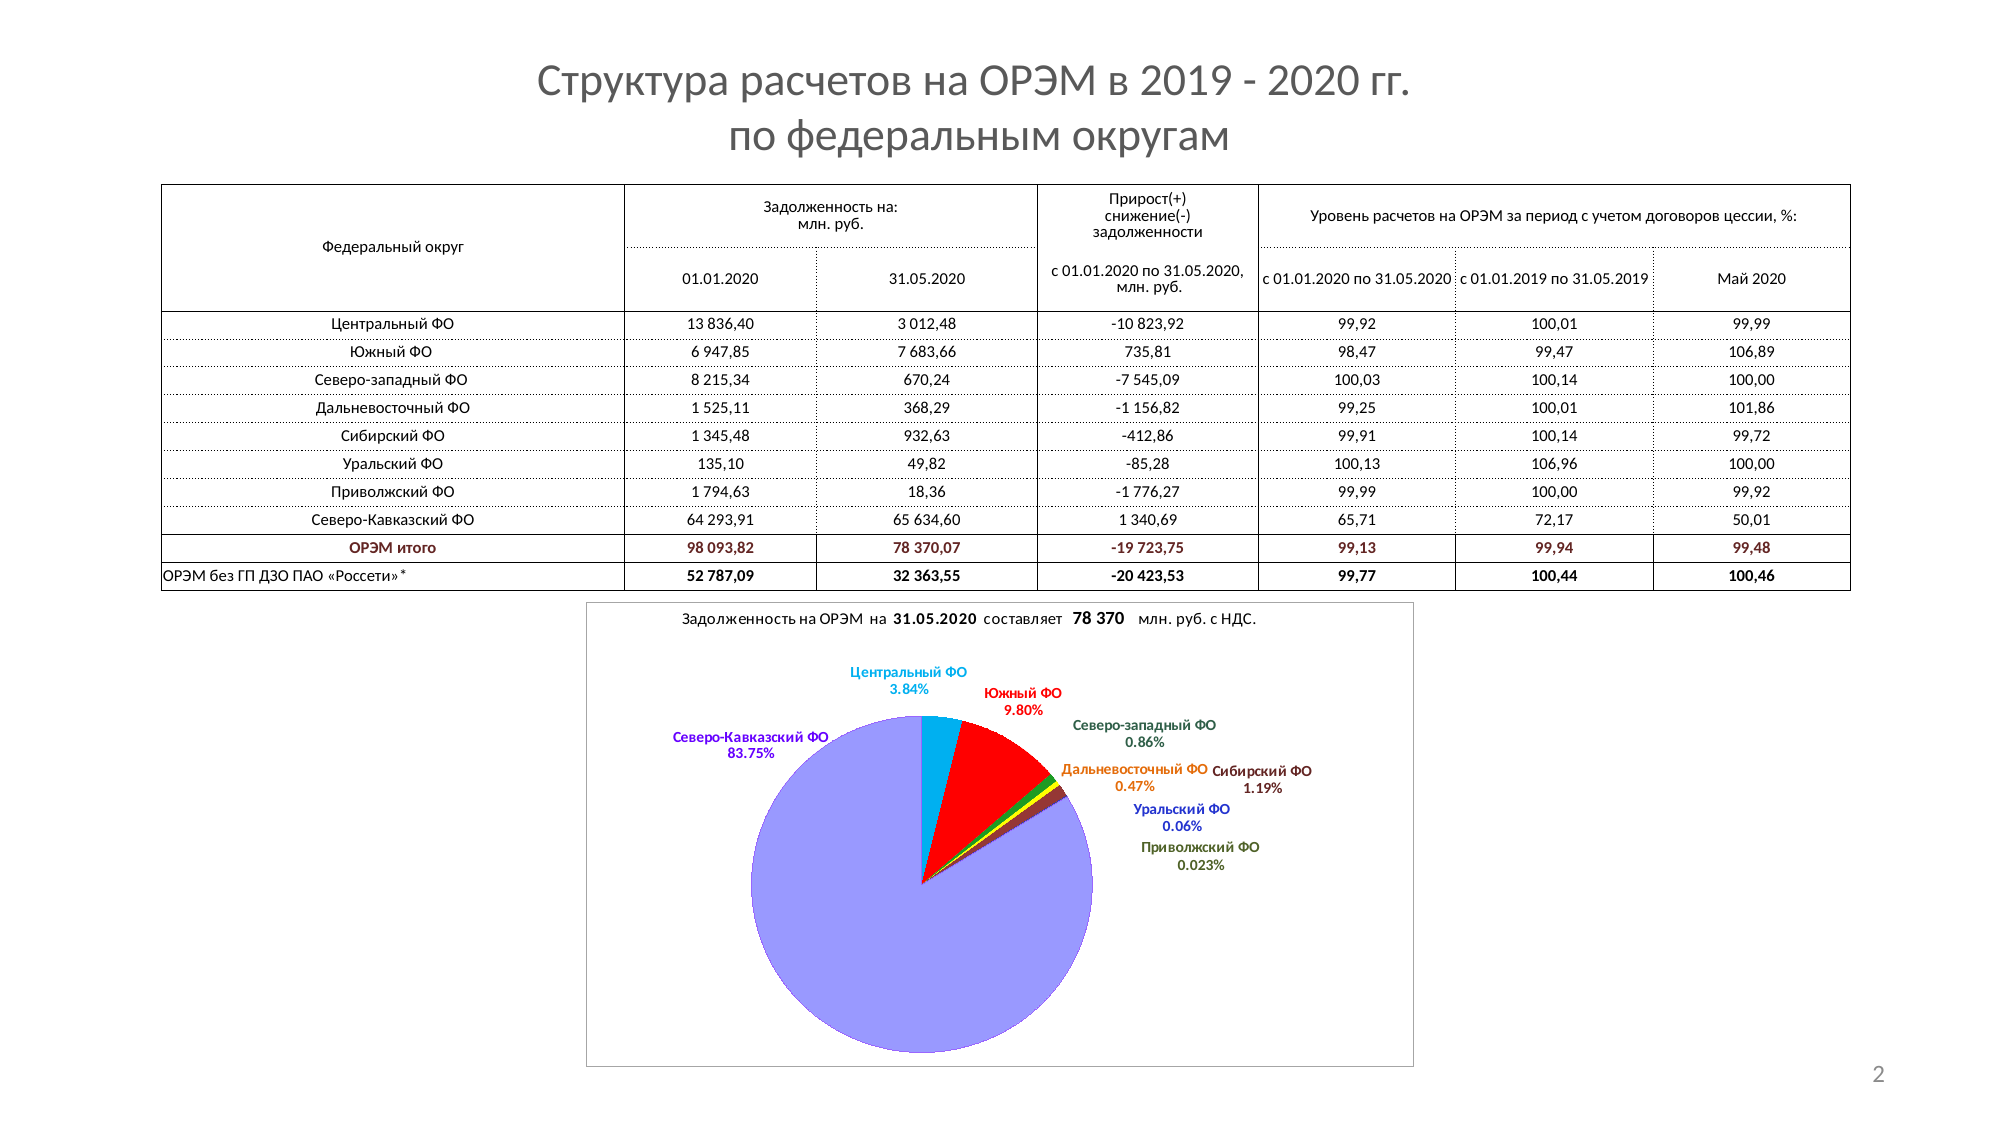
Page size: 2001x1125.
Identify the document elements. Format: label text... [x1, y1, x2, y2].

table_cell 72,17 [1456, 507, 1653, 534]
table_cell 49,82 [816, 451, 1037, 479]
table_cell 6 947,85 [625, 339, 816, 367]
table_cell 32 363,55 [817, 563, 1037, 590]
table_cell 100,01 [1456, 395, 1653, 423]
table_cell 1 340,69 [1038, 507, 1258, 534]
table_cell 100,03 [1259, 367, 1456, 395]
table_cell -19 723,75 [1038, 535, 1258, 562]
table_cell 100,13 [1259, 451, 1456, 479]
table_cell с 01.01.2020 по 31.05.2020 [1259, 248, 1456, 311]
table_cell с 01.01.2020 по 31.05.2020, млн. руб. [1038, 248, 1258, 311]
table_cell 99,92 [1259, 312, 1456, 339]
table_cell 100,46 [1654, 563, 1850, 590]
table_cell 99,92 [1653, 479, 1850, 507]
table_cell Центральный ФО [162, 312, 624, 339]
table_cell 100,00 [1653, 451, 1850, 479]
table_cell 65 634,60 [816, 507, 1037, 534]
table_cell 3 012,48 [816, 312, 1037, 339]
table_cell 99,99 [1259, 479, 1456, 507]
table_cell 99,99 [1653, 312, 1850, 339]
table_cell 106,96 [1456, 451, 1653, 479]
table_cell Уральский ФО [162, 451, 624, 479]
table_cell 7 683,66 [816, 339, 1037, 367]
table_cell 64 293,91 [625, 507, 816, 534]
table_header Уровень расчетов на ОРЭМ за период с учетом договоров цессии, %: [1259, 185, 1850, 248]
text_box Структура расчетов на ОРЭМ в 2019 - 2020 гг. по федеральным округам [292, 42, 1667, 168]
table_cell 8 215,34 [625, 367, 816, 395]
table_cell -1 776,27 [1038, 479, 1258, 507]
table_cell 99,25 [1259, 395, 1456, 423]
table_cell 1 345,48 [625, 423, 816, 451]
table_cell 100,14 [1456, 423, 1653, 451]
table_cell Сибирский ФО [162, 423, 624, 451]
table_cell 65,71 [1259, 507, 1456, 534]
table_cell 99,91 [1259, 423, 1456, 451]
table_cell -85,28 [1038, 451, 1258, 479]
table_cell ОРЭМ без ГП ДЗО ПАО «Россети»* [162, 563, 624, 590]
table_cell 135,10 [625, 451, 816, 479]
table_cell Дальневосточный ФО [162, 395, 624, 423]
table_cell 01.01.2020 [625, 248, 816, 311]
table_cell Северо-Кавказский ФО [162, 507, 624, 534]
table_cell 18,36 [816, 479, 1037, 507]
table_cell ОРЭМ итого [162, 535, 624, 562]
slide_number 2 [1433, 1042, 1900, 1103]
table_cell 99,77 [1259, 563, 1455, 590]
table_cell 1 794,63 [625, 479, 816, 507]
table_cell Северо-западный ФО [162, 367, 624, 395]
table_header Задолженность на: млн. руб. [625, 185, 1037, 248]
table_cell 98,47 [1259, 339, 1456, 367]
table_cell 31.05.2020 [816, 248, 1037, 311]
table_cell 99,94 [1456, 535, 1653, 562]
table_cell 100,01 [1456, 312, 1653, 339]
table_cell с 01.01.2019 по 31.05.2019 [1456, 248, 1653, 311]
table_cell 100,44 [1456, 563, 1653, 590]
table_cell Южный ФО [162, 339, 624, 367]
table_cell 735,81 [1038, 339, 1258, 367]
table_cell 13 836,40 [625, 312, 816, 339]
table_cell 99,48 [1654, 535, 1850, 562]
table_cell 99,13 [1259, 535, 1455, 562]
table_cell 99,72 [1653, 423, 1850, 451]
chart [586, 602, 1414, 1073]
table_cell 50,01 [1653, 507, 1850, 534]
table_cell 1 525,11 [625, 395, 816, 423]
table_cell -1 156,82 [1038, 395, 1258, 423]
table_cell 100,00 [1653, 367, 1850, 395]
table_header Федеральный округ [162, 185, 624, 311]
table_header Прирост(+) снижение(-) задолженности [1038, 185, 1258, 248]
table_cell 78 370,07 [817, 535, 1037, 562]
table_cell 106,89 [1653, 339, 1850, 367]
table_cell 52 787,09 [625, 563, 816, 590]
table_cell -20 423,53 [1038, 563, 1258, 590]
table_cell 100,00 [1456, 479, 1653, 507]
table_cell 368,29 [816, 395, 1037, 423]
table_cell 99,47 [1456, 339, 1653, 367]
table_cell 101,86 [1653, 395, 1850, 423]
table_cell -412,86 [1038, 423, 1258, 451]
table_cell Приволжский ФО [162, 479, 624, 507]
table_cell -7 545,09 [1038, 367, 1258, 395]
table_cell Май 2020 [1653, 248, 1850, 311]
table_cell 670,24 [816, 367, 1037, 395]
table_cell 98 093,82 [625, 535, 816, 562]
table_cell 100,14 [1456, 367, 1653, 395]
table_cell -10 823,92 [1038, 312, 1258, 339]
table_cell 932,63 [816, 423, 1037, 451]
